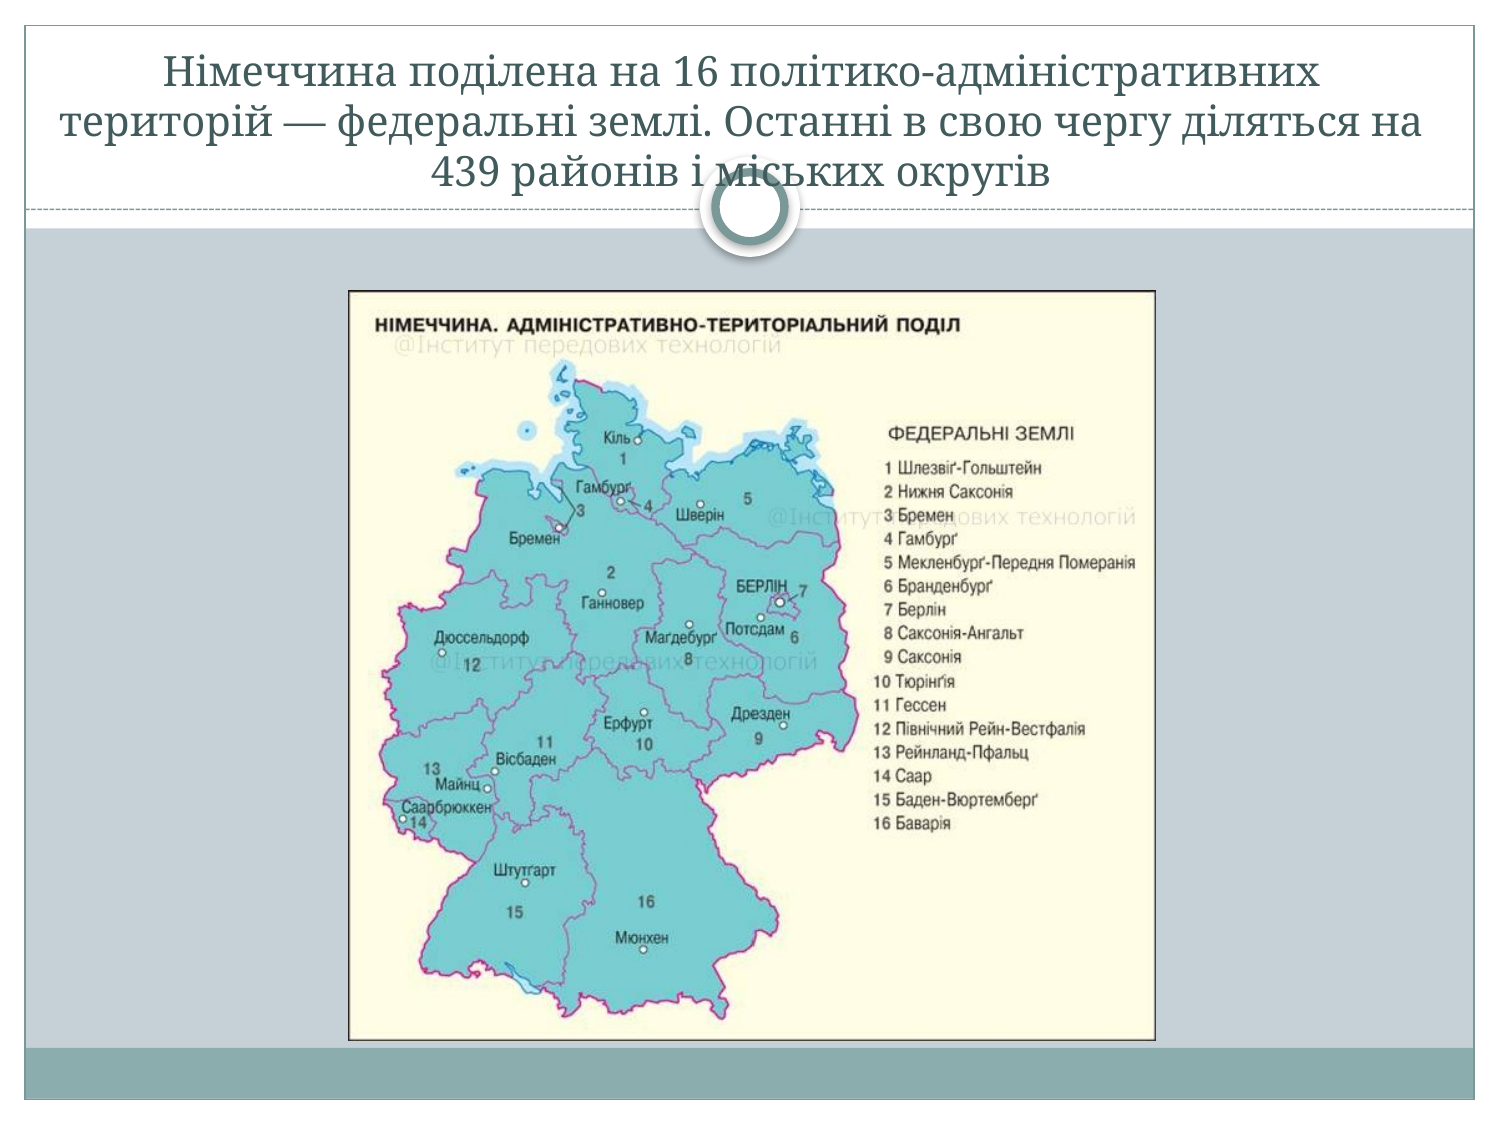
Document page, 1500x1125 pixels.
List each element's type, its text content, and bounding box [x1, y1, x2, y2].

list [348, 290, 1156, 1041]
title Німеччина поділена на 16 політико-адміністративних територій — федеральні землі. Останні в свою чергу діляться на 439 районів і міських округів [41, 78, 1442, 203]
